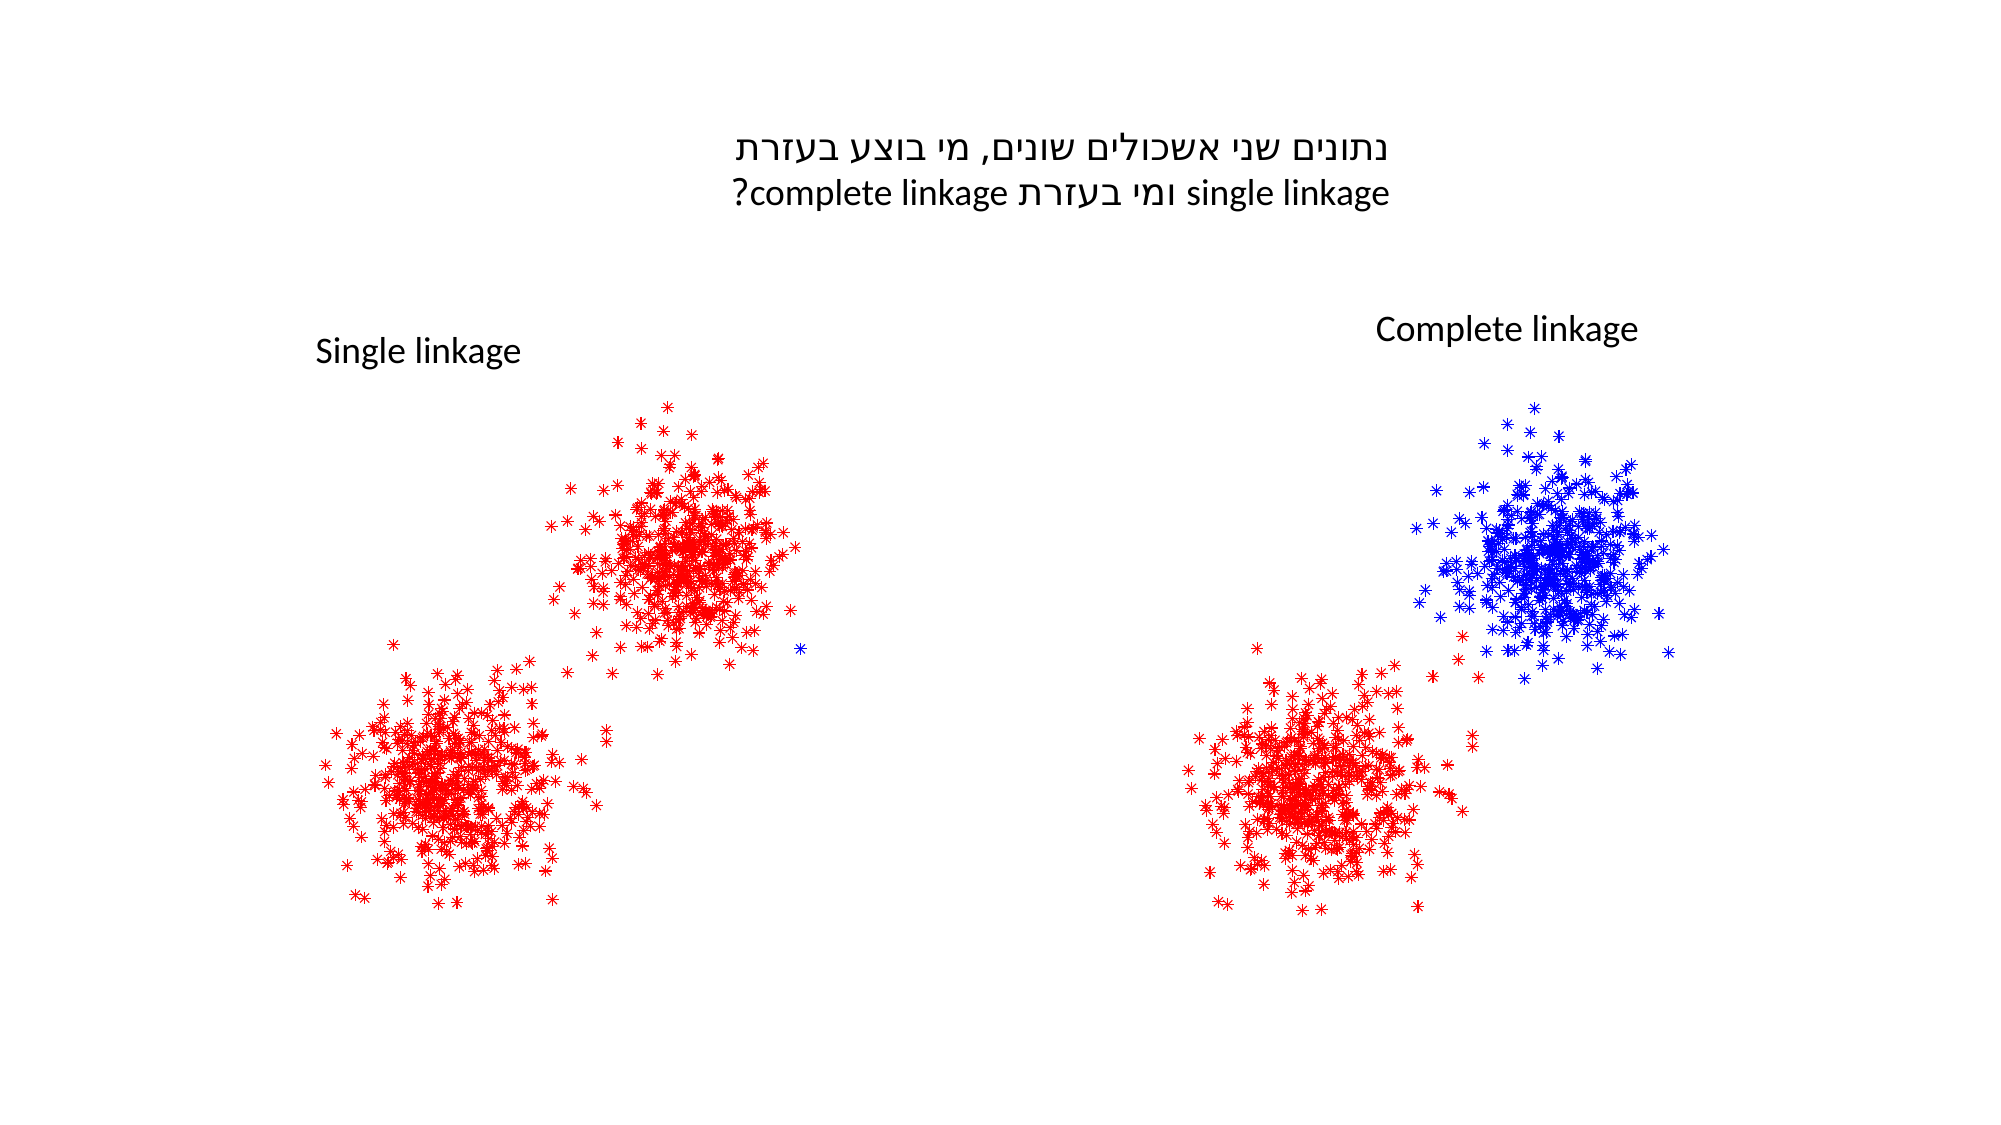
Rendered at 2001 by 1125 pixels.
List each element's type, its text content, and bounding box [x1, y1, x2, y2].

text_box נתונים שני אשכולים שונים, מי בוצע בעזרת single linkage ומי בעזרת complete linkage? [682, 116, 1405, 221]
picture [106, 327, 1871, 1006]
text_box Single linkage [0, 319, 537, 379]
text_box Complete linkage [931, 296, 1654, 327]
